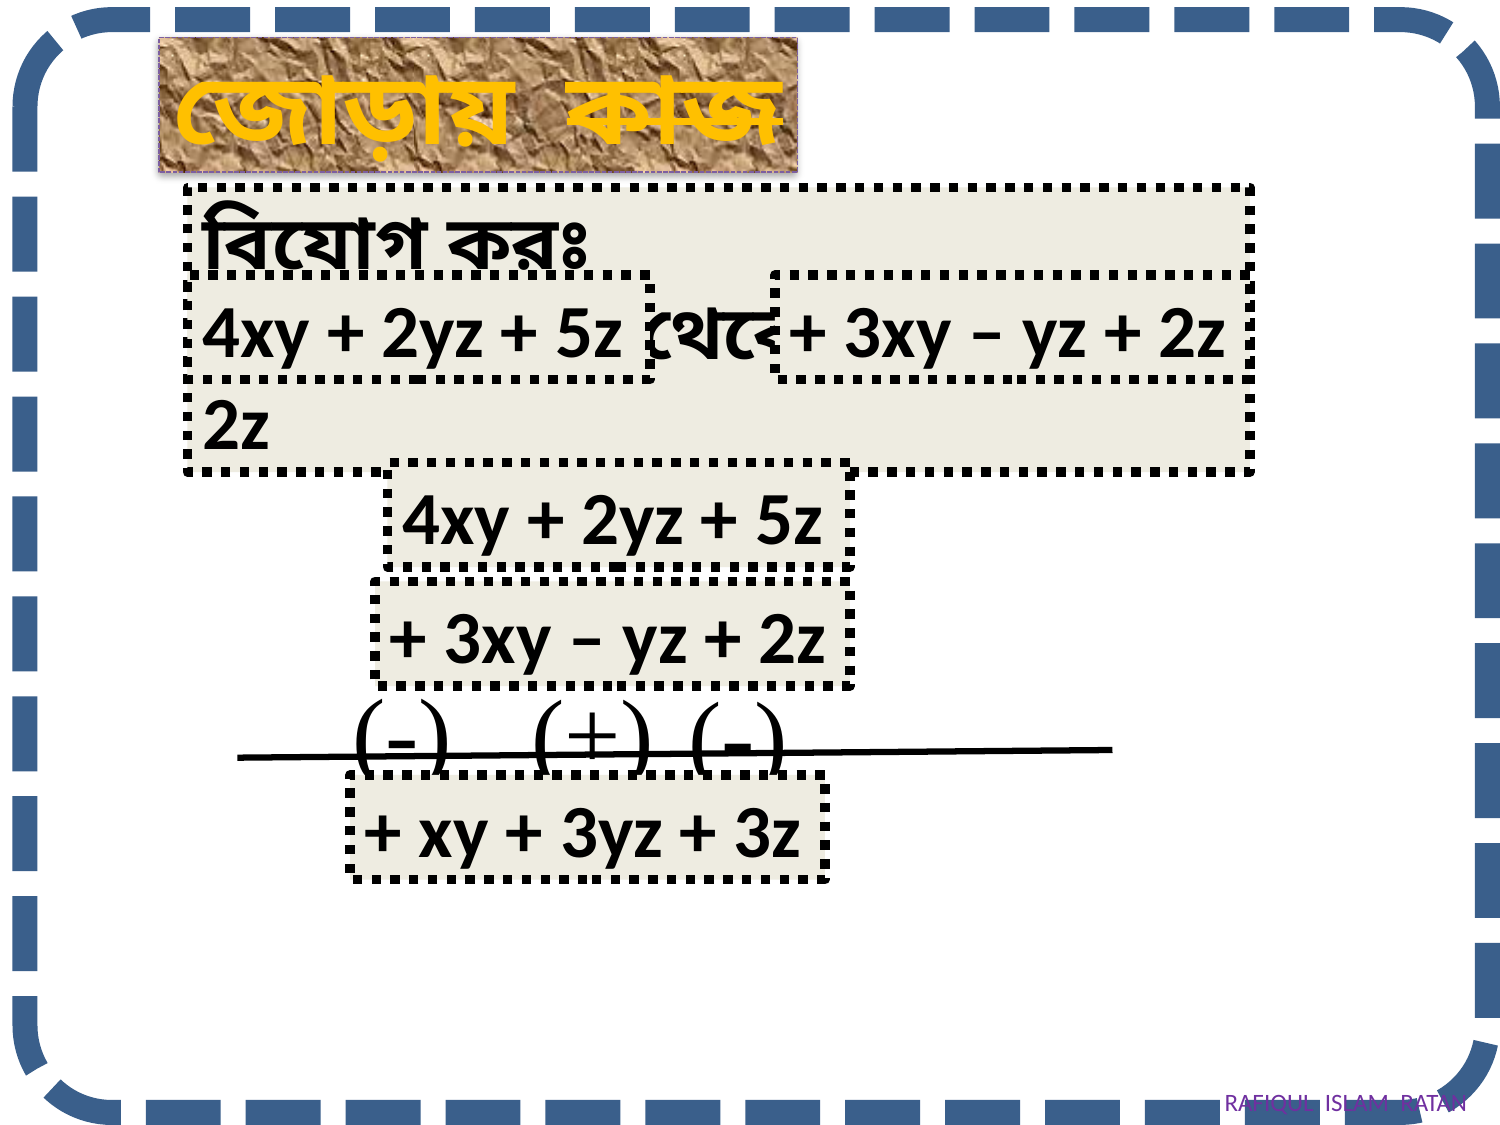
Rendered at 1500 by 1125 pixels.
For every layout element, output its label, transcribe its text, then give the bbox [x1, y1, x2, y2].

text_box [337, 660, 826, 748]
text_box + 3xy – yz + 2z [774, 274, 1250, 380]
text_box জোড়ায় কাজ [158, 37, 798, 173]
text_box 4xy + 2yz + 5z [187, 274, 650, 380]
text_box + xy + 3yz + 3z [350, 807, 825, 880]
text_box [337, 766, 826, 801]
text_box 4xy + 2yz + 5z [387, 462, 850, 568]
text_box + 3xy – yz + 2z [375, 581, 850, 687]
text_box বিযোগ করঃ 4xy + 2yz + 5z থেকে 3xy – yz + 2z [187, 187, 1250, 473]
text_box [237, 749, 1113, 758]
